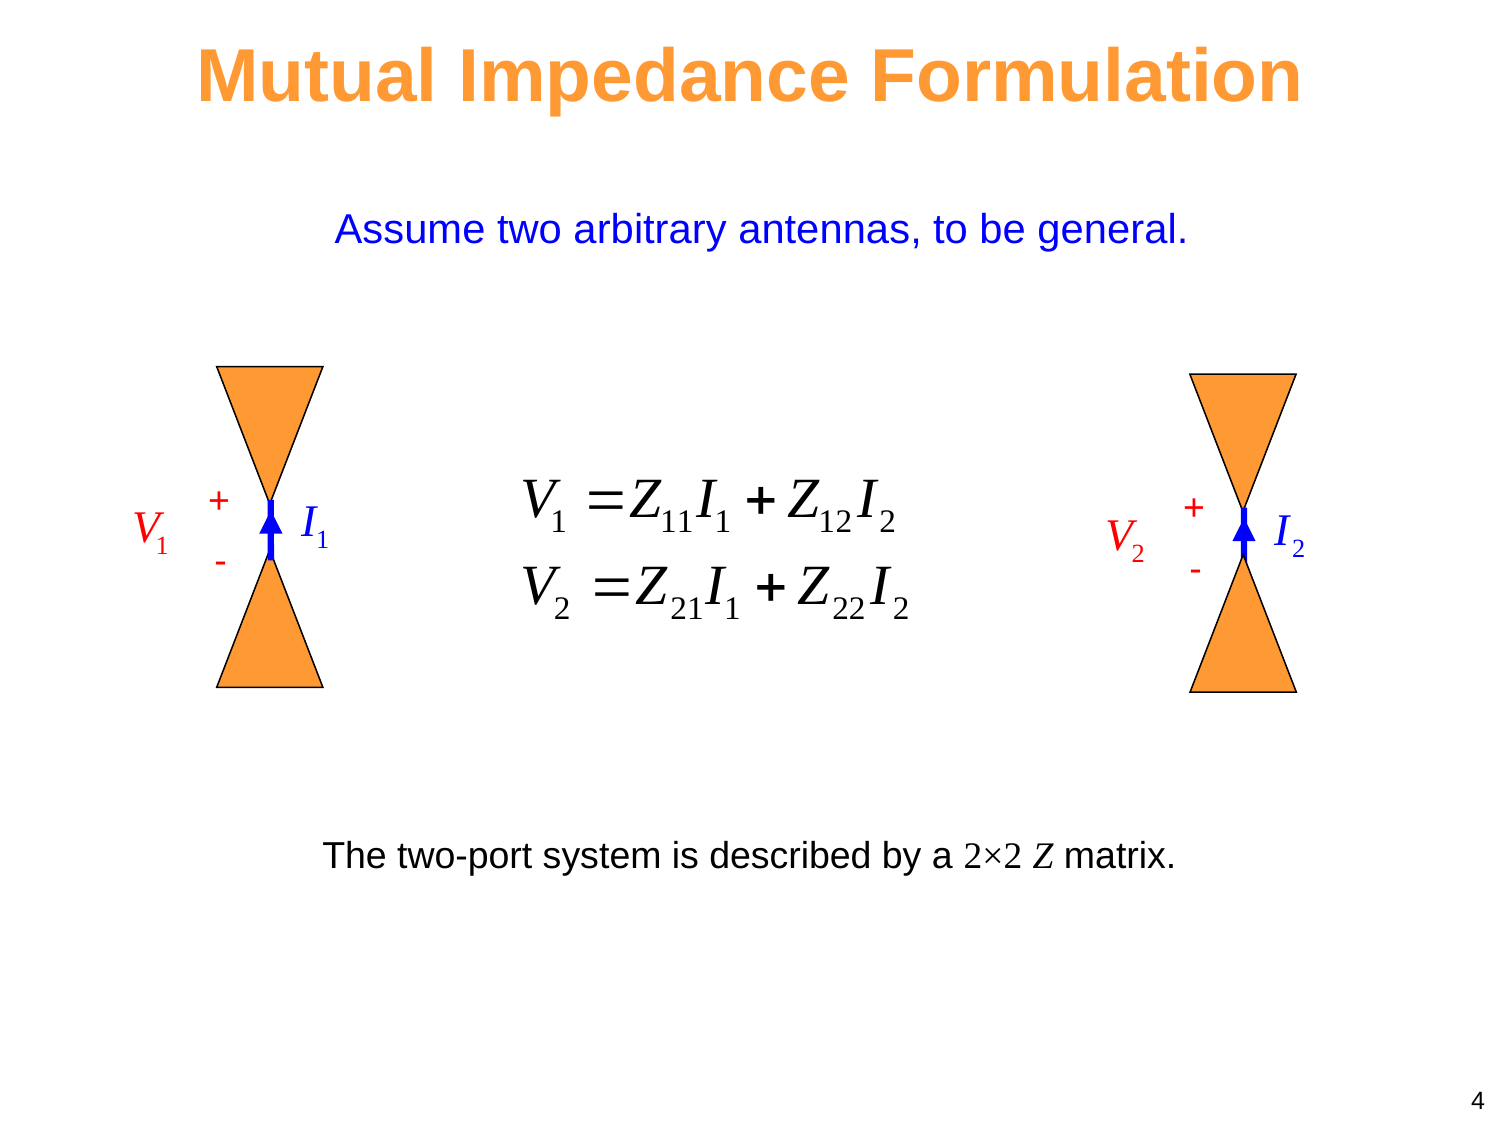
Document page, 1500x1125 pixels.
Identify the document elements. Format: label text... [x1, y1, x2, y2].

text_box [129, 366, 335, 688]
title Mutual Impedance Formulation [127, 32, 1374, 111]
slide_number 4 [1149, 1046, 1500, 1125]
text_box The two-port system is described by a 2×2 Z matrix. [307, 823, 1202, 884]
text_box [517, 461, 921, 633]
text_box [1102, 373, 1312, 693]
text_box Assume two arbitrary antennas, to be general. [319, 194, 1204, 260]
